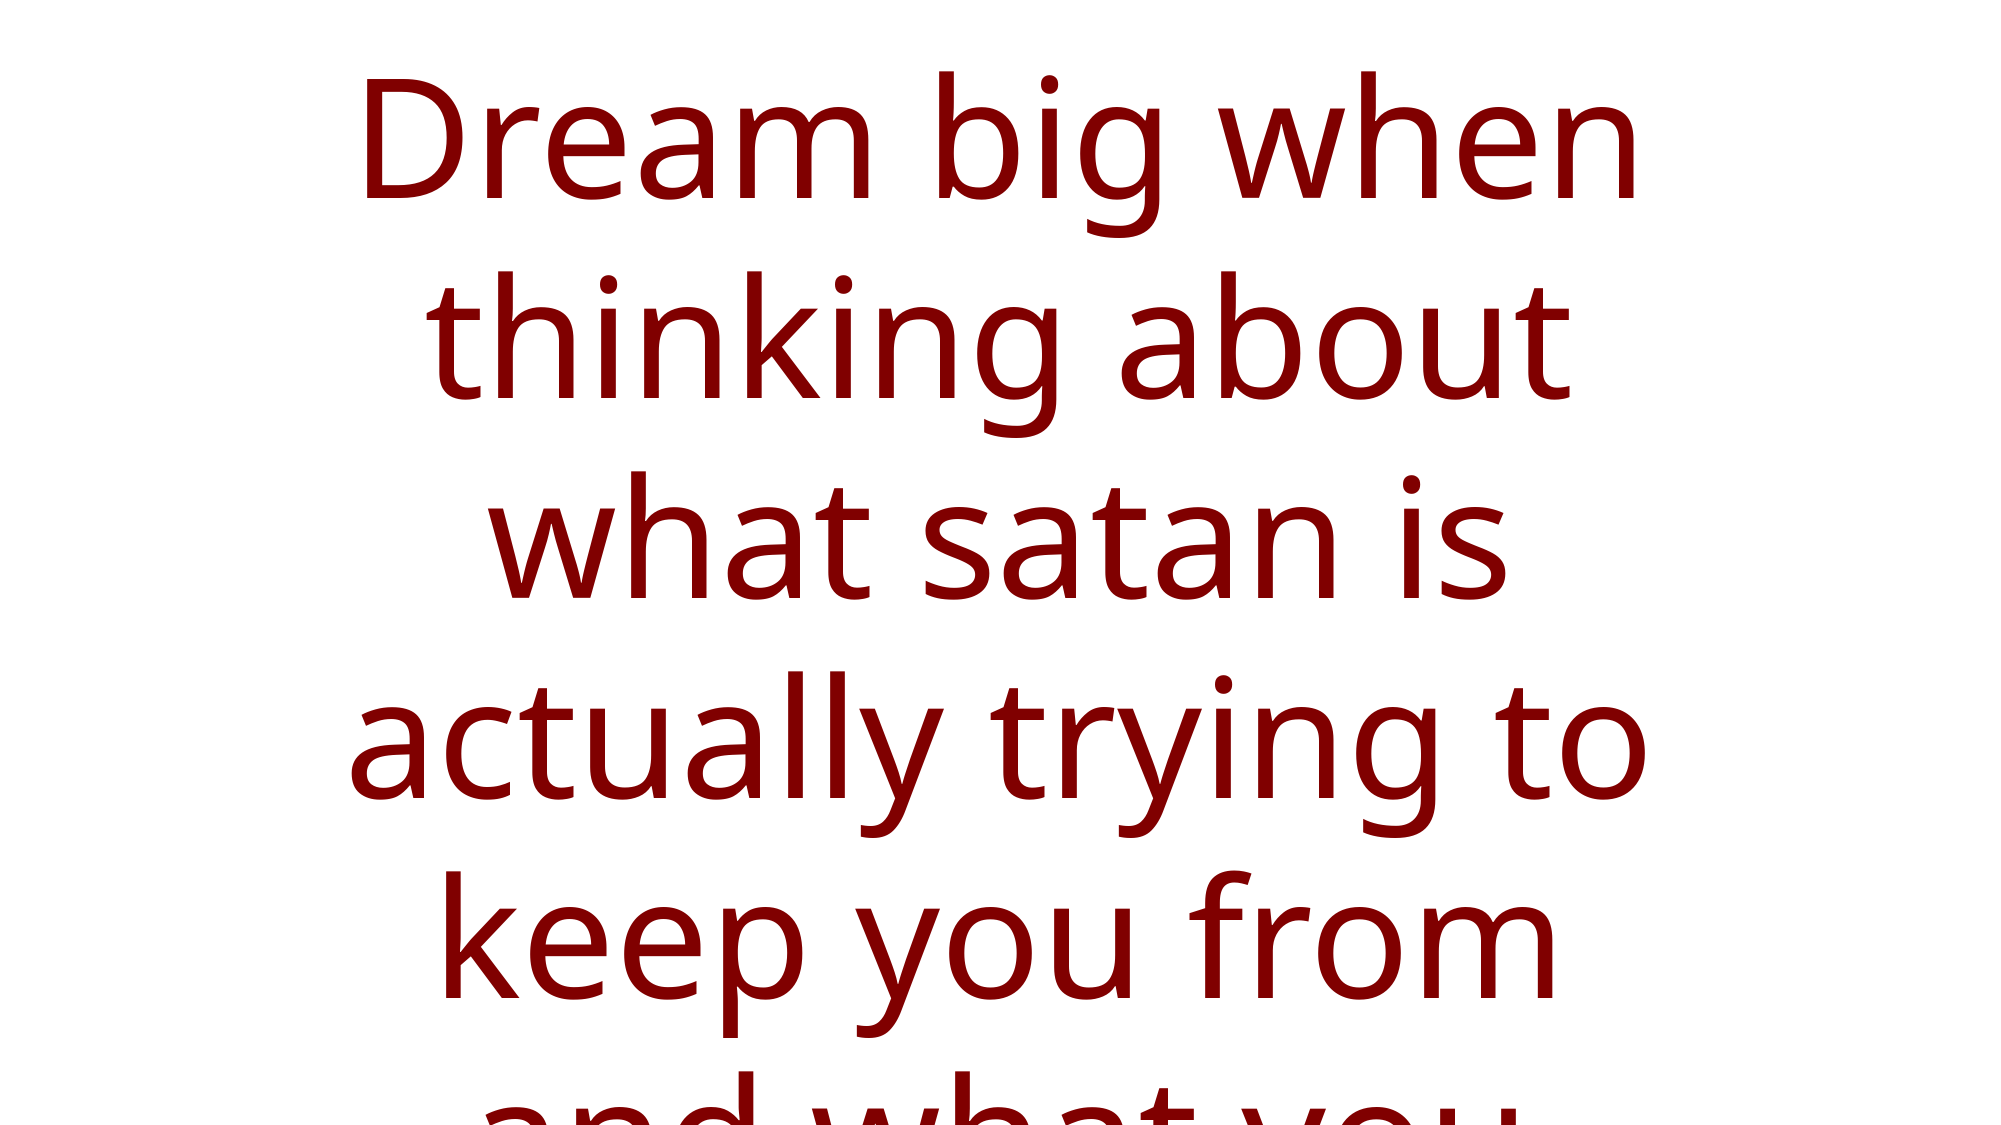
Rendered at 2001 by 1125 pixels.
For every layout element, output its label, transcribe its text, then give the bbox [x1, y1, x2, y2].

text_box Dream big when thinking about what satan is actually trying to keep you from and what you stand to lose [249, 24, 1750, 1125]
